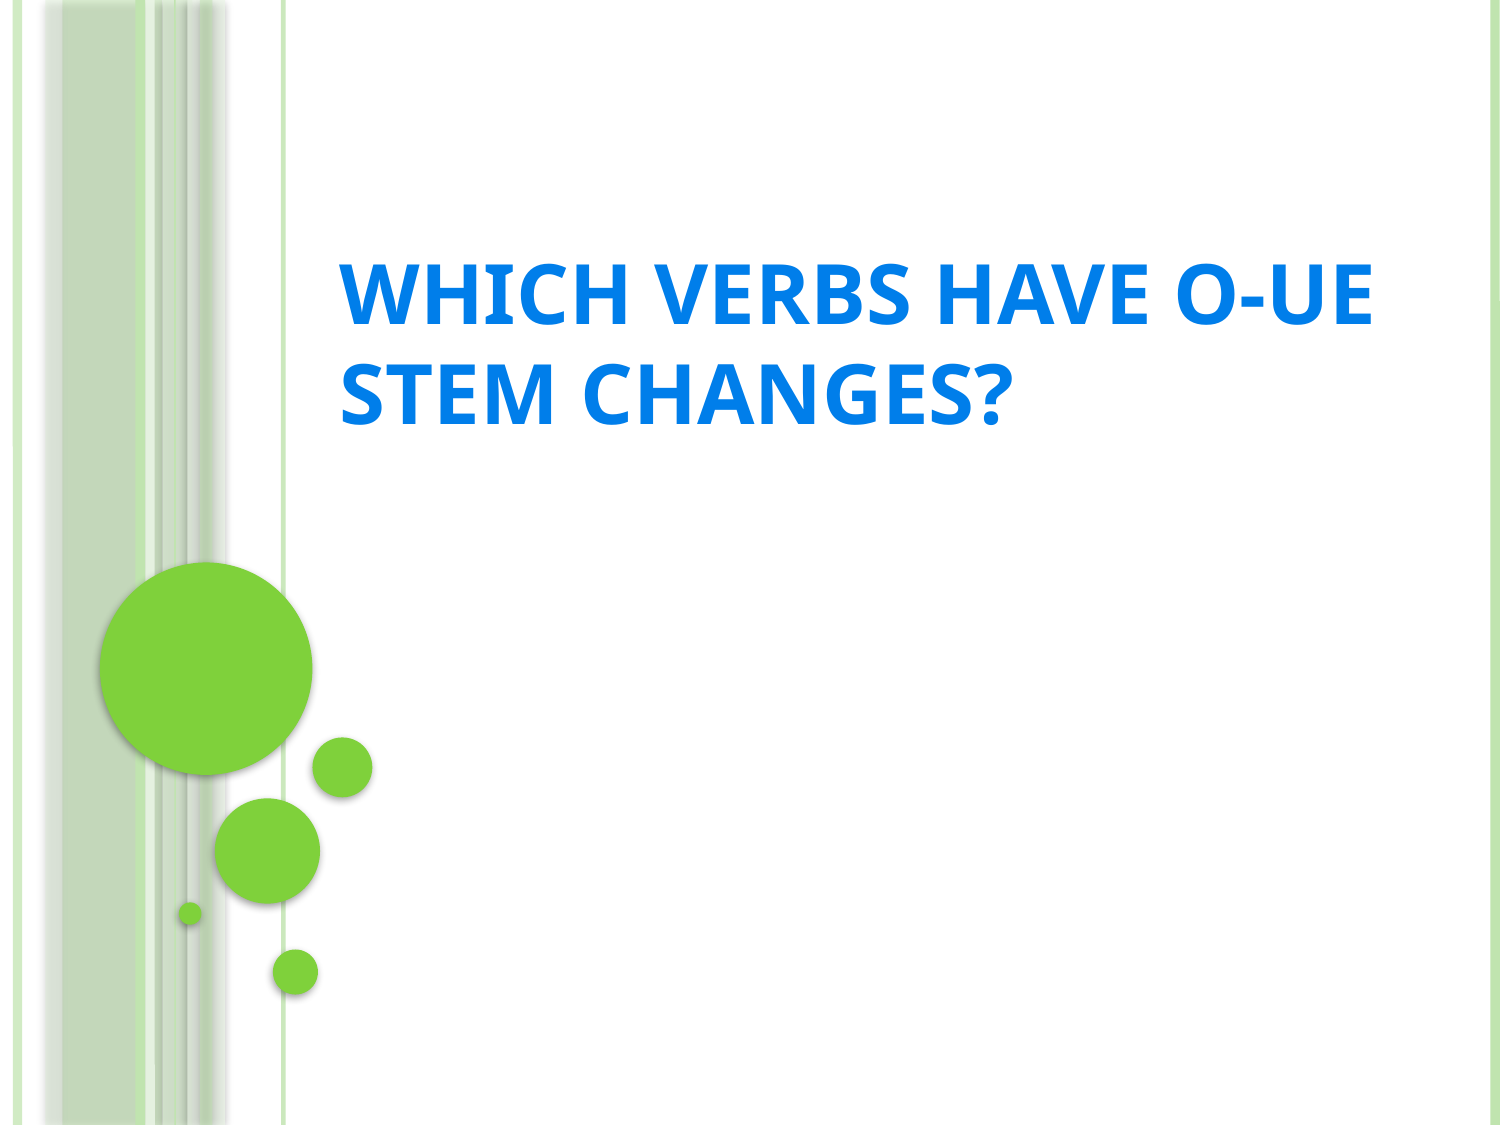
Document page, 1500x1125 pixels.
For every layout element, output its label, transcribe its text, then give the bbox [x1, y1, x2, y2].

title Which verbs have o-ue stem changes? [324, 137, 1413, 449]
